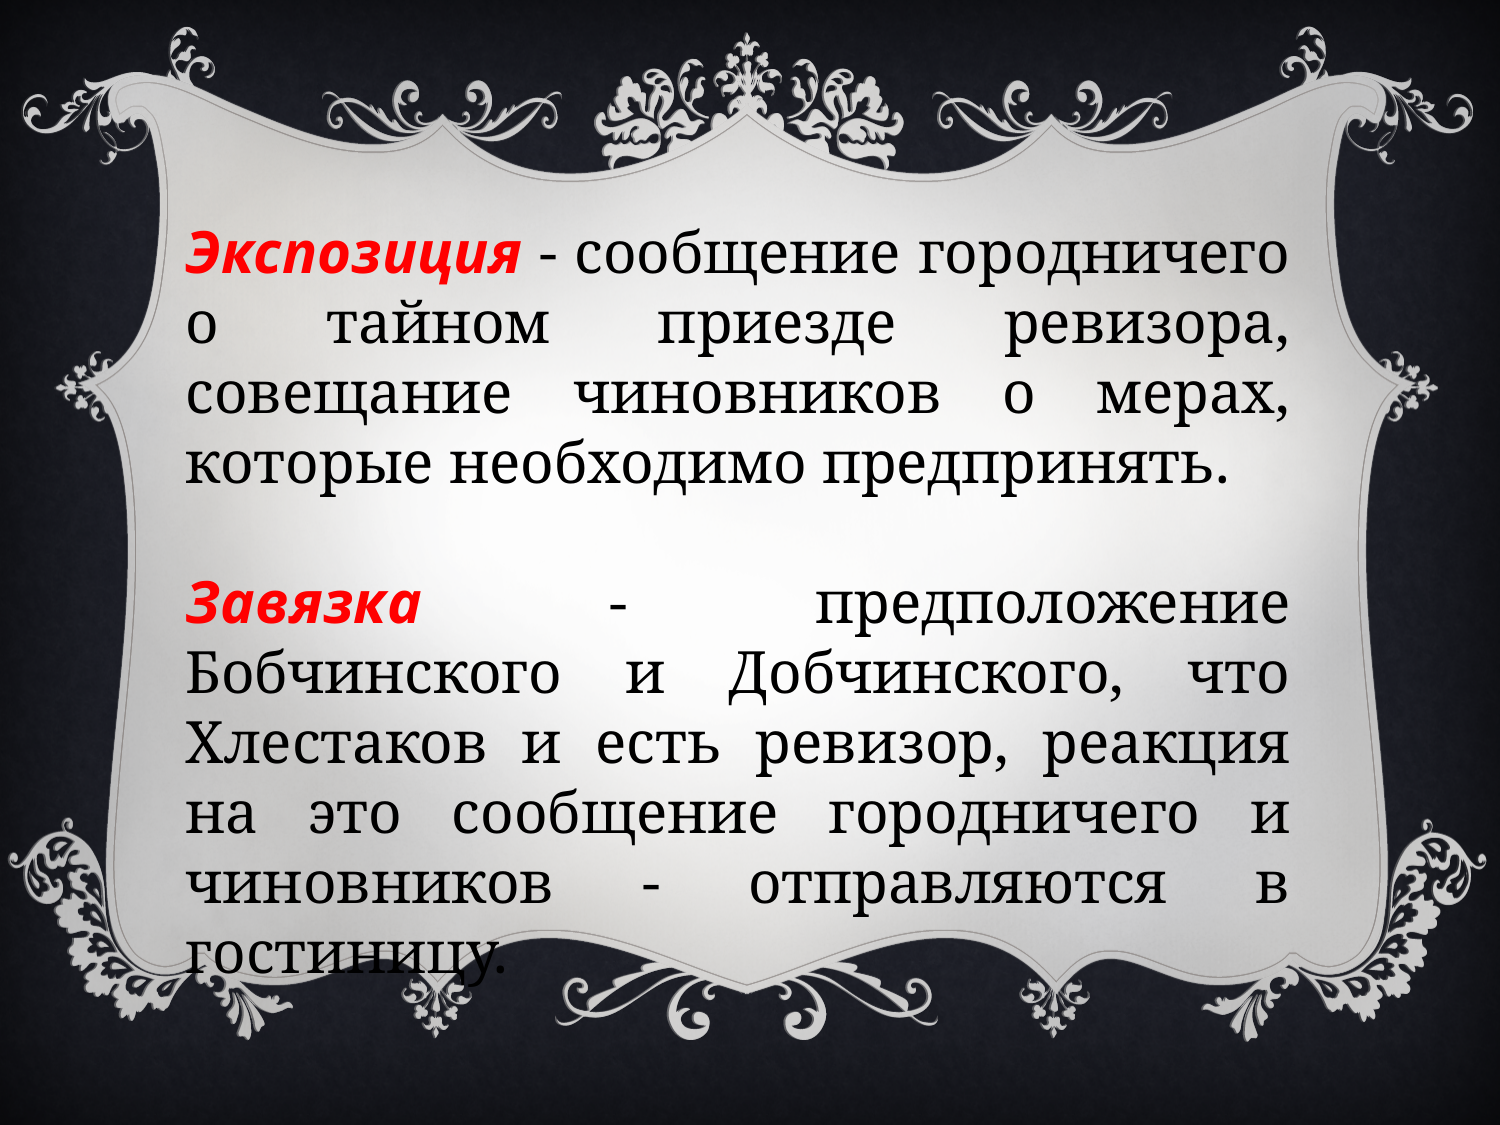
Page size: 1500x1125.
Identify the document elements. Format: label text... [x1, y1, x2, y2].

text_box Экспозиция - сообщение городничего о тайном приезде ревизора, совещание чиновников о мерах, которые необходимо предпринять. Завязка - предположение Бобчинского и Добчинского, что Хлестаков и есть ревизор, реакция на это сообщение городничего и чиновников - отправляются в гостиницу. [171, 208, 1306, 993]
picture [0, 0, 1500, 1125]
